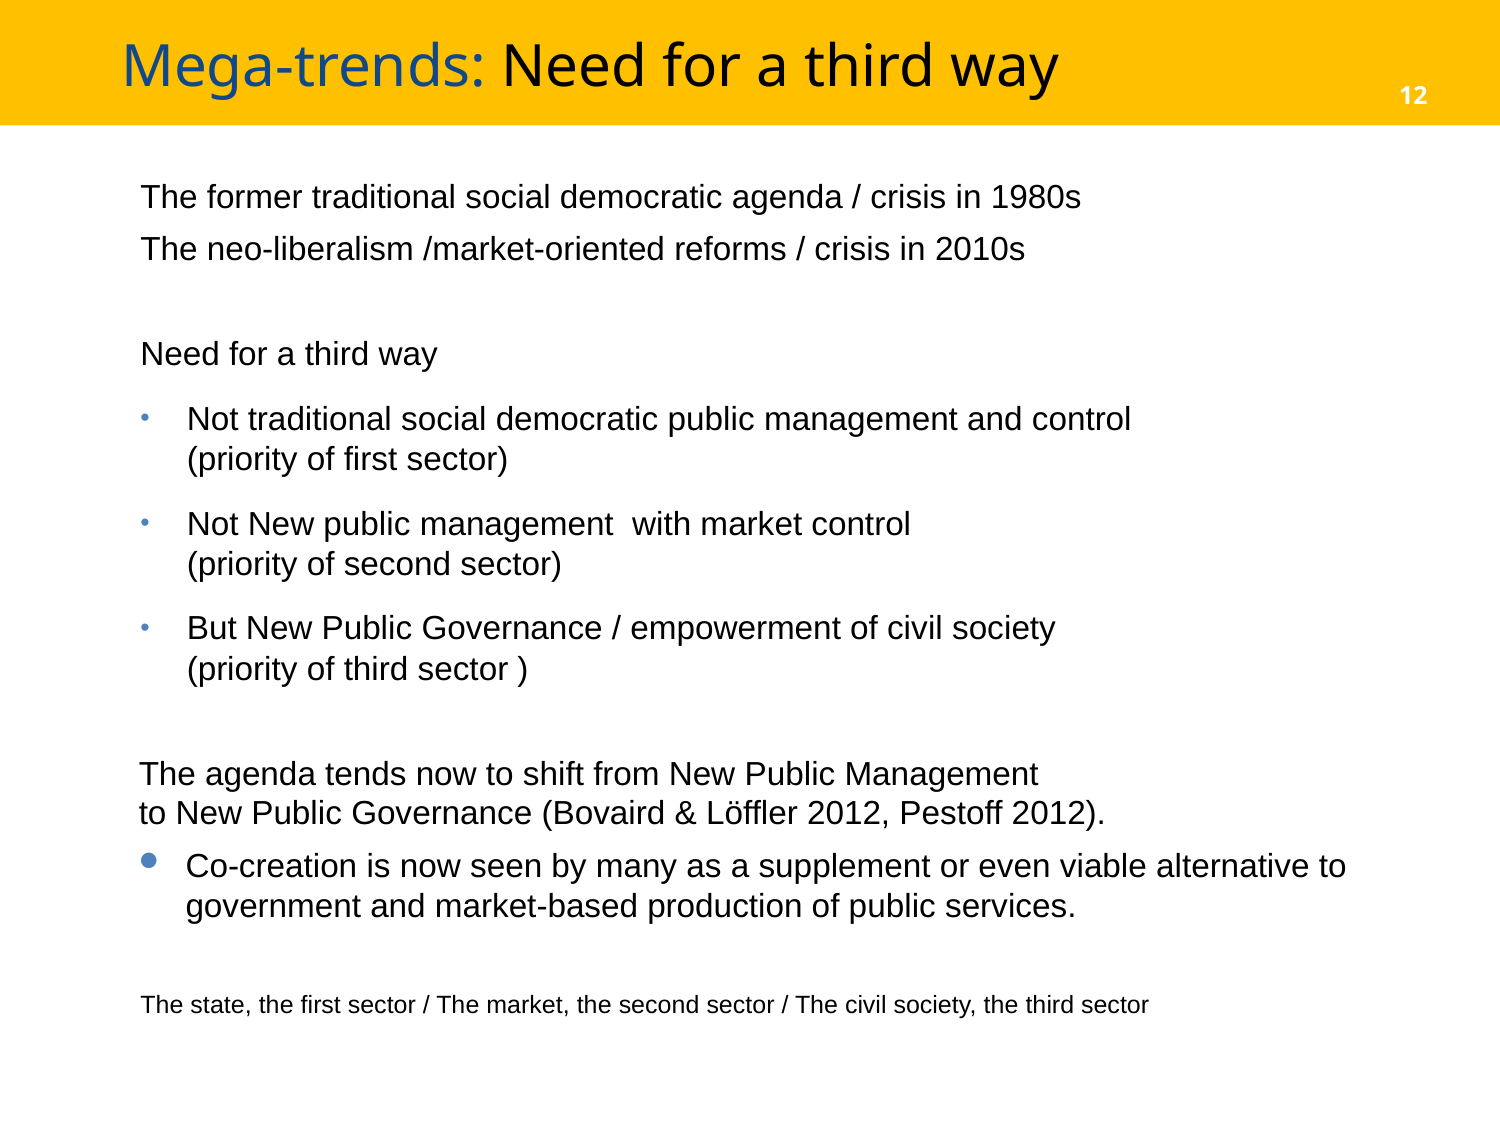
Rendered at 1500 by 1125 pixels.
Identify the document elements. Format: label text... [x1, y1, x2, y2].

title Mega-trends: Need for a third way [0, 0, 1500, 126]
text_box [0, 975, 172, 1037]
list The former traditional social democratic agenda / crisis in 1980s The neo-liberalism /market-oriented reforms / crisis in 2010s Need for a third way Not traditional social democratic public management and control (priority of first sector) Not New public management with market control (priority of second sector) But New Public Governance / empowerment of civil society (priority of third sector ) The agenda tends now to shift from New Public Management to New Public Governance (Bovaird & Löffler 2012, Pestoff 2012). Co-creation is now seen by many as a supplement or even viable alternative to government and market-based production of public services. The state, the first sector / The market, the second sector / The civil society, the third sector [112, 167, 1449, 1007]
slide_number 12 [1376, 66, 1451, 121]
